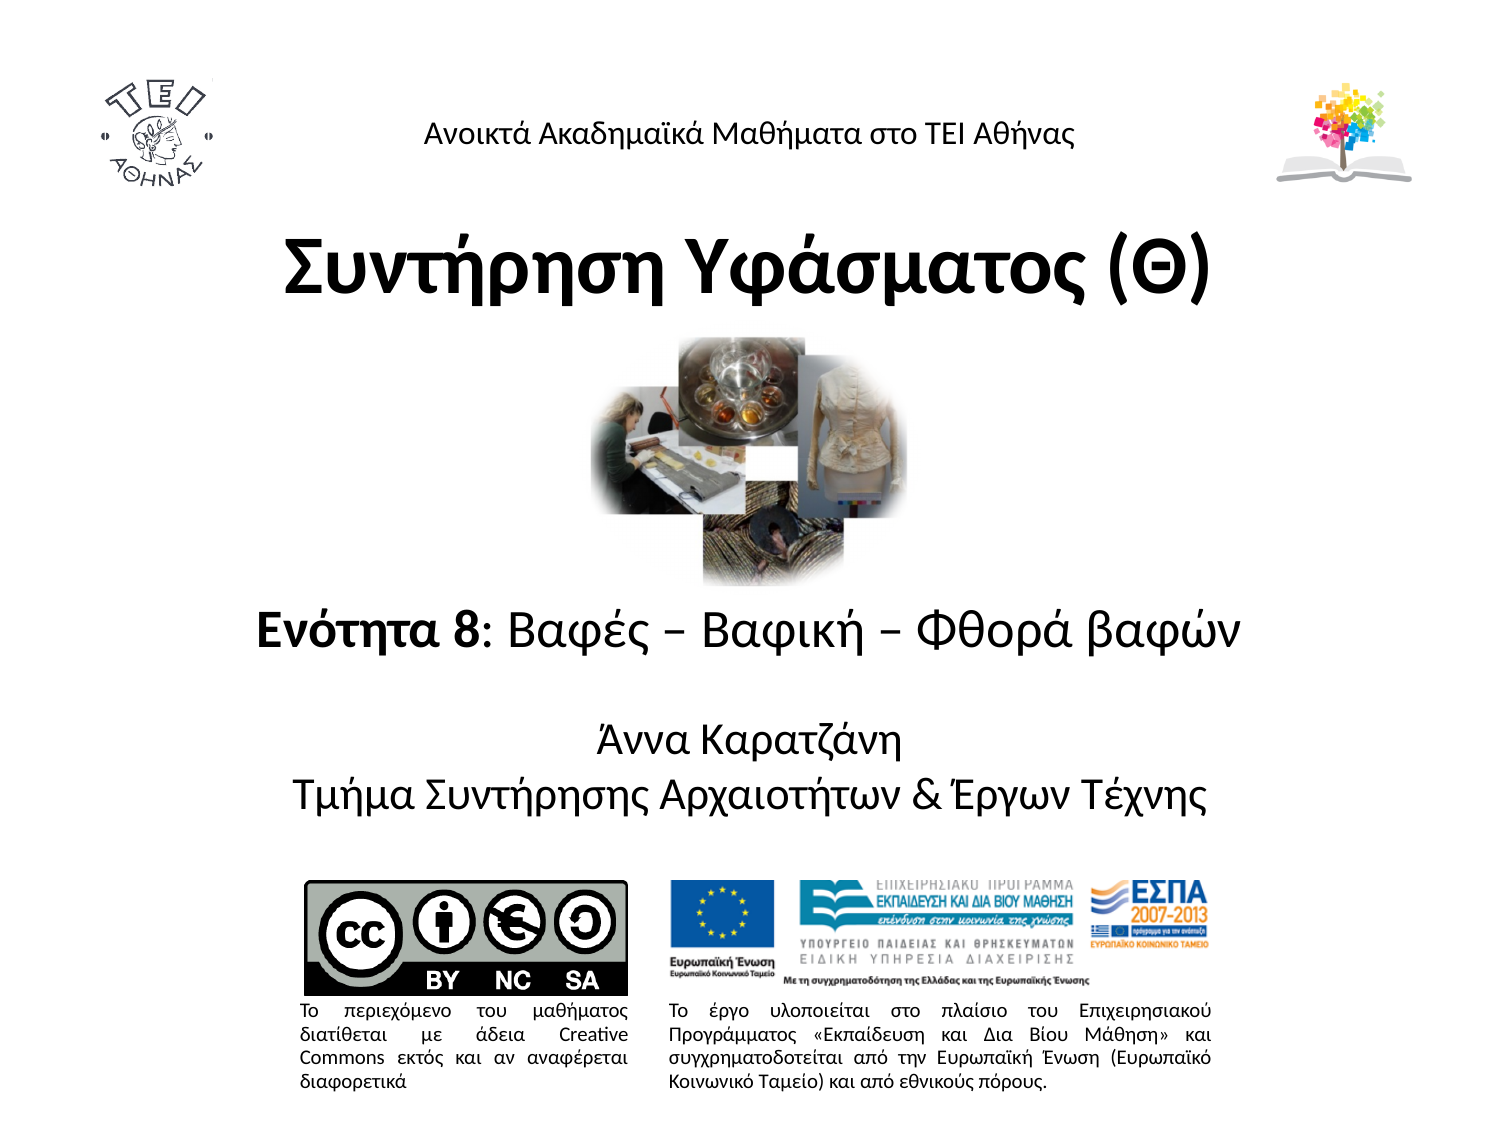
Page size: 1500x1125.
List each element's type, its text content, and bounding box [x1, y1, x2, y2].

table_header Το έργο υλοποιείται στο πλαίσιο του Επιχειρησιακού Προγράμματος «Εκπαίδευση και Δια Βίου Μάθηση» και συγχρηματοδοτείται από την Ευρωπαϊκή Ένωση (Ευρωπαϊκό Κοινωνικό Ταμείο) και από εθνικούς πόρους. [640, 999, 1223, 1125]
table_header Το περιεχόμενο του μαθήματος διατίθεται με άδεια Creative Commons εκτός και αν αναφέρεται διαφορετικά [289, 999, 640, 1125]
picture [100, 77, 213, 193]
picture [1273, 77, 1414, 185]
subtitle Ενότητα 8: Βαφές – Βαφική – Φθορά βαφών Άννα Καρατζάνη Τμήμα Συντήρησης Αρχαιοτήτων & Έργων Τέχνης [0, 586, 1500, 874]
title Συντήρηση Υφάσματος (Θ) [112, 172, 1388, 348]
picture [663, 880, 1214, 996]
text_box Ανοικτά Ακαδημαϊκά Μαθήματα στο ΤΕΙ Αθήνας [217, 103, 1268, 159]
picture [303, 880, 628, 996]
picture [575, 316, 925, 599]
